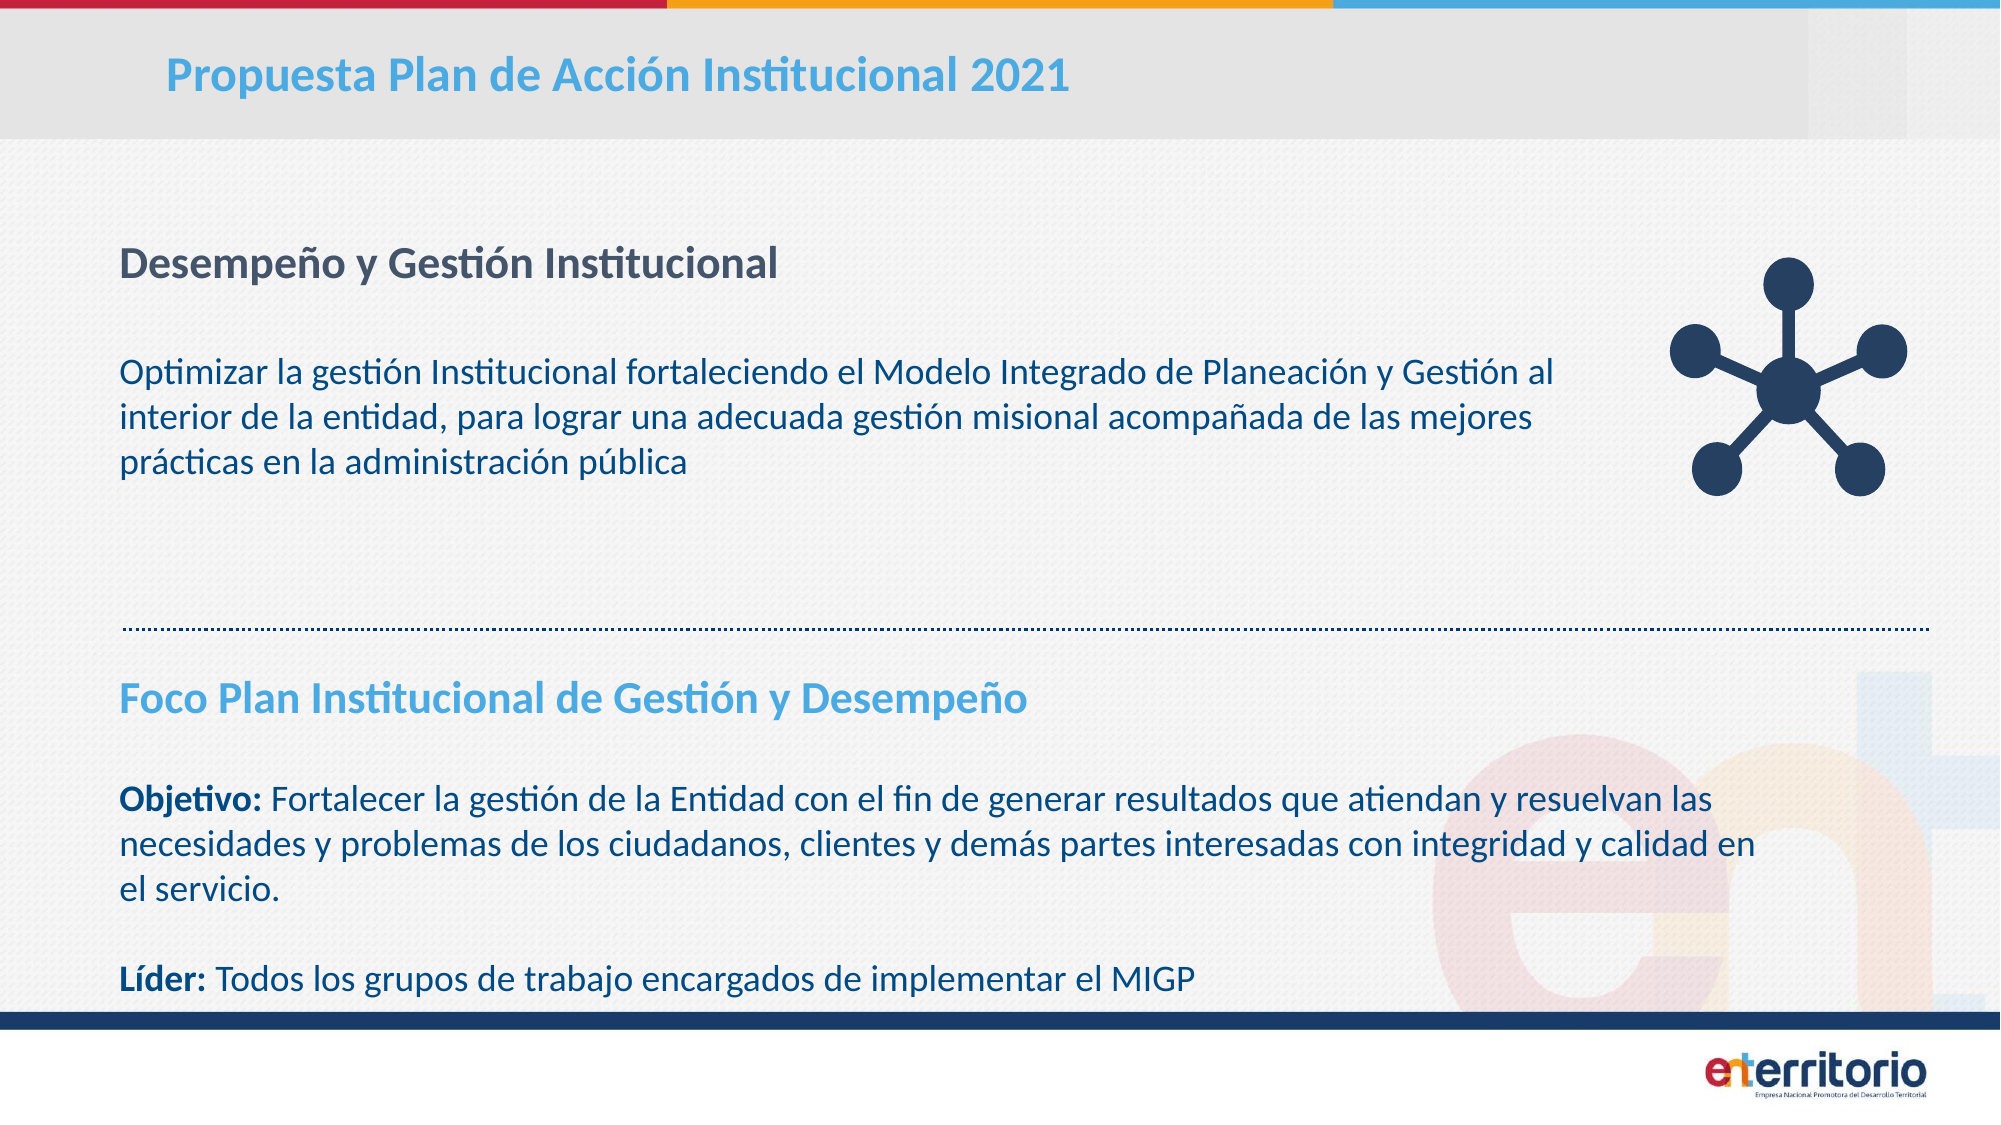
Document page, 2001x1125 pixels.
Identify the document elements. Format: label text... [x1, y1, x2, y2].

text_box Objetivo: Fortalecer la gestión de la Entidad con el fin de generar resultados que atiendan y resuelvan las necesidades y problemas de los ciudadanos, clientes y demás partes interesadas con integridad y calidad en el servicio. Líder: Todos los grupos de trabajo encargados de implementar el MIGP [104, 766, 1797, 1006]
picture [0, 0, 2000, 1106]
text_box Propuesta Plan de Acción Institucional 2021 [151, 33, 1087, 109]
text_box Desempeño y Gestión Institucional [104, 225, 1053, 339]
text_box Optimizar la gestión Institucional fortaleciendo el Modelo Integrado de Planeación y Gestión al interior de la entidad, para lograr una adecuada gestión misional acompañada de las mejores prácticas en la administración pública [104, 339, 1662, 489]
text_box [1669, 257, 1908, 497]
text_box Foco Plan Institucional de Gestión y Desempeño [104, 660, 1408, 731]
